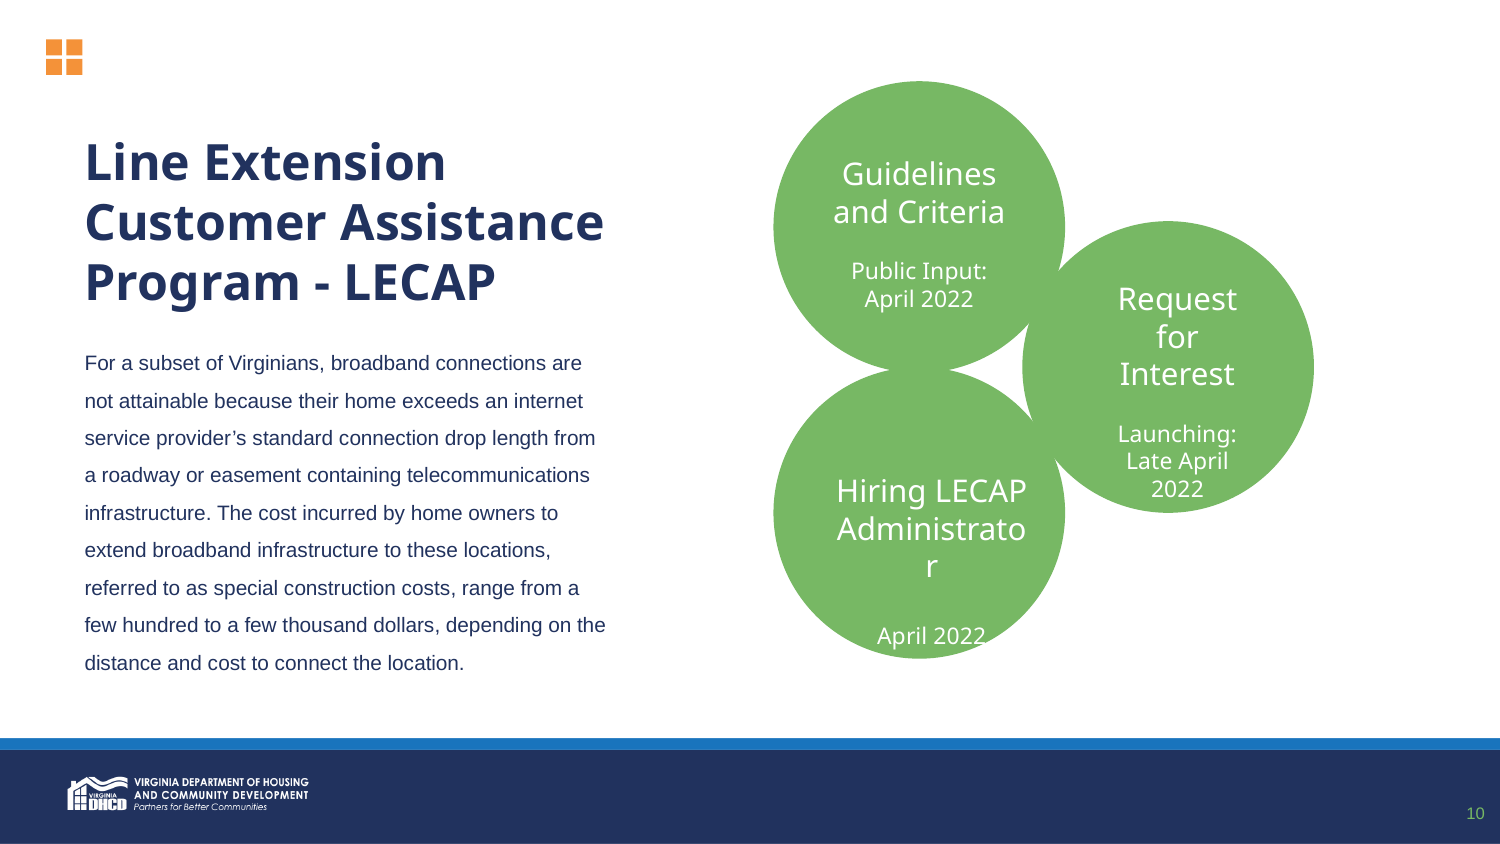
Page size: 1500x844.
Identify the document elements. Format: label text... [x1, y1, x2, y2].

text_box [773, 80, 1315, 659]
text_box Line Extension Customer Assistance Program - LECAP [84, 130, 612, 311]
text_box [0, 738, 1500, 844]
text_box For a subset of Virginians, broadband connections are not attainable because their home exceeds an internet service provider’s standard connection drop length from a roadway or easement containing telecommunications infrastructure. The cost incurred by home owners to extend broadband infrastructure to these locations, referred to as special construction costs, range from a few hundred to a few thousand dollars, depending on the distance and cost to connect the location. [84, 337, 612, 675]
